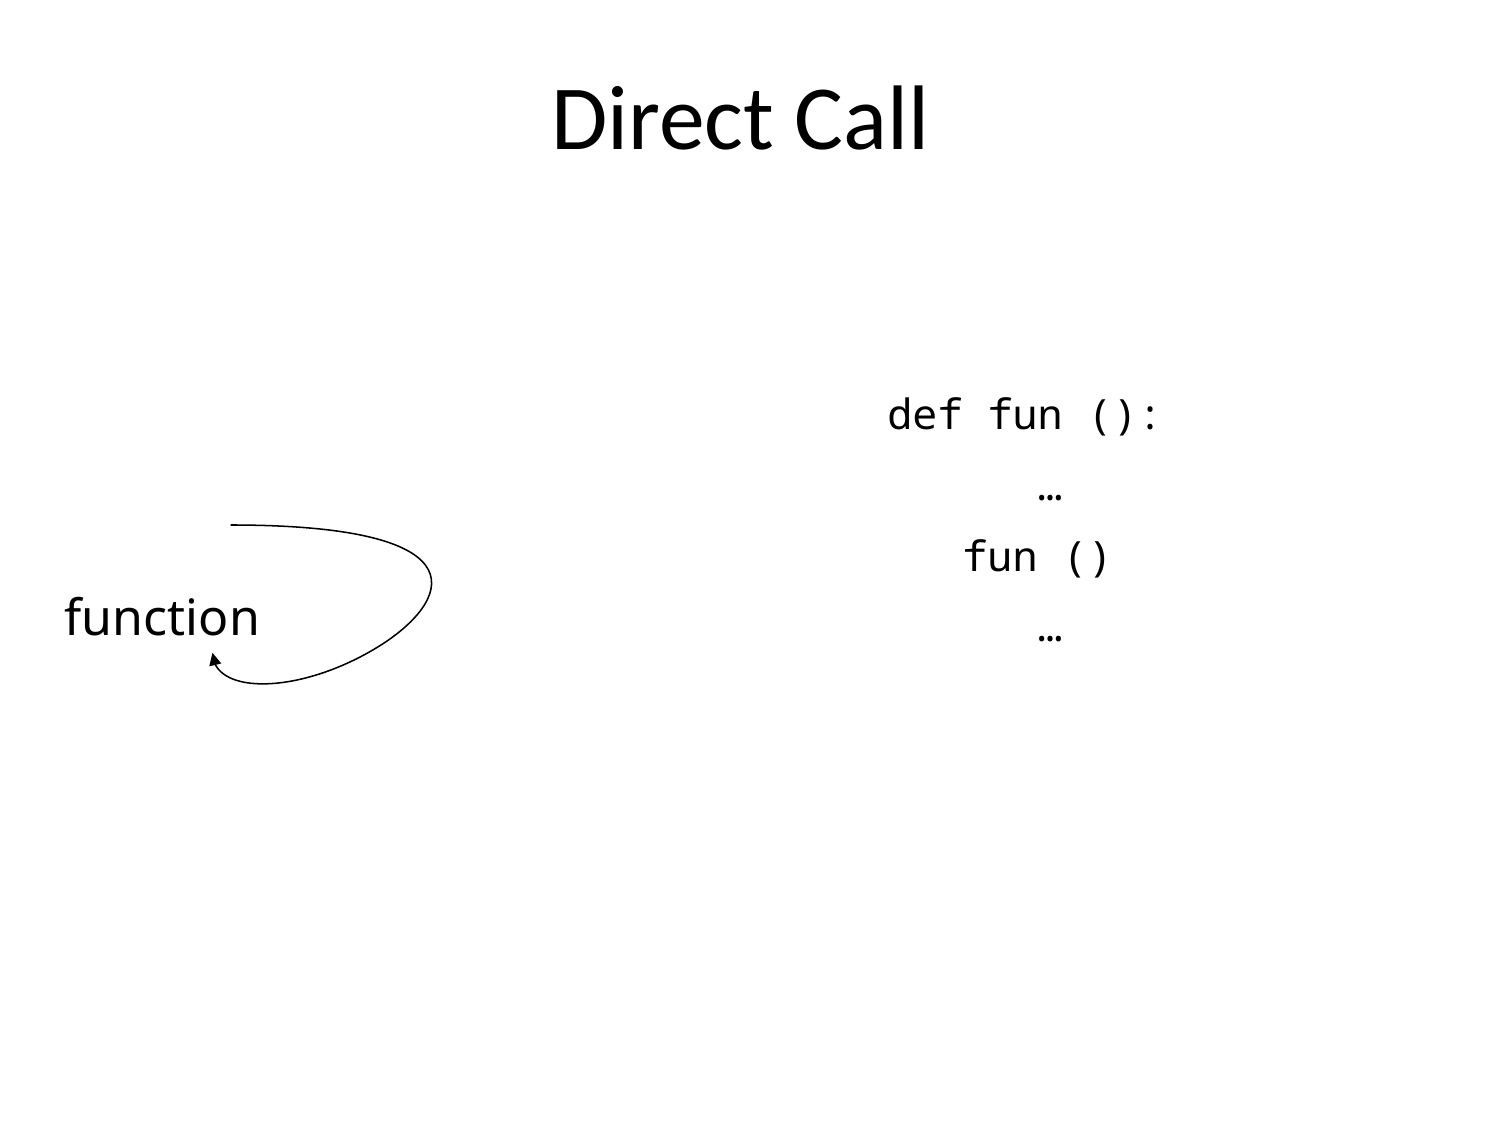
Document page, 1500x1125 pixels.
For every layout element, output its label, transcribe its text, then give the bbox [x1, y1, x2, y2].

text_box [49, 524, 376, 738]
text_box def fun (): … fun () … [887, 387, 1238, 651]
title Direct Call [70, 90, 1411, 136]
